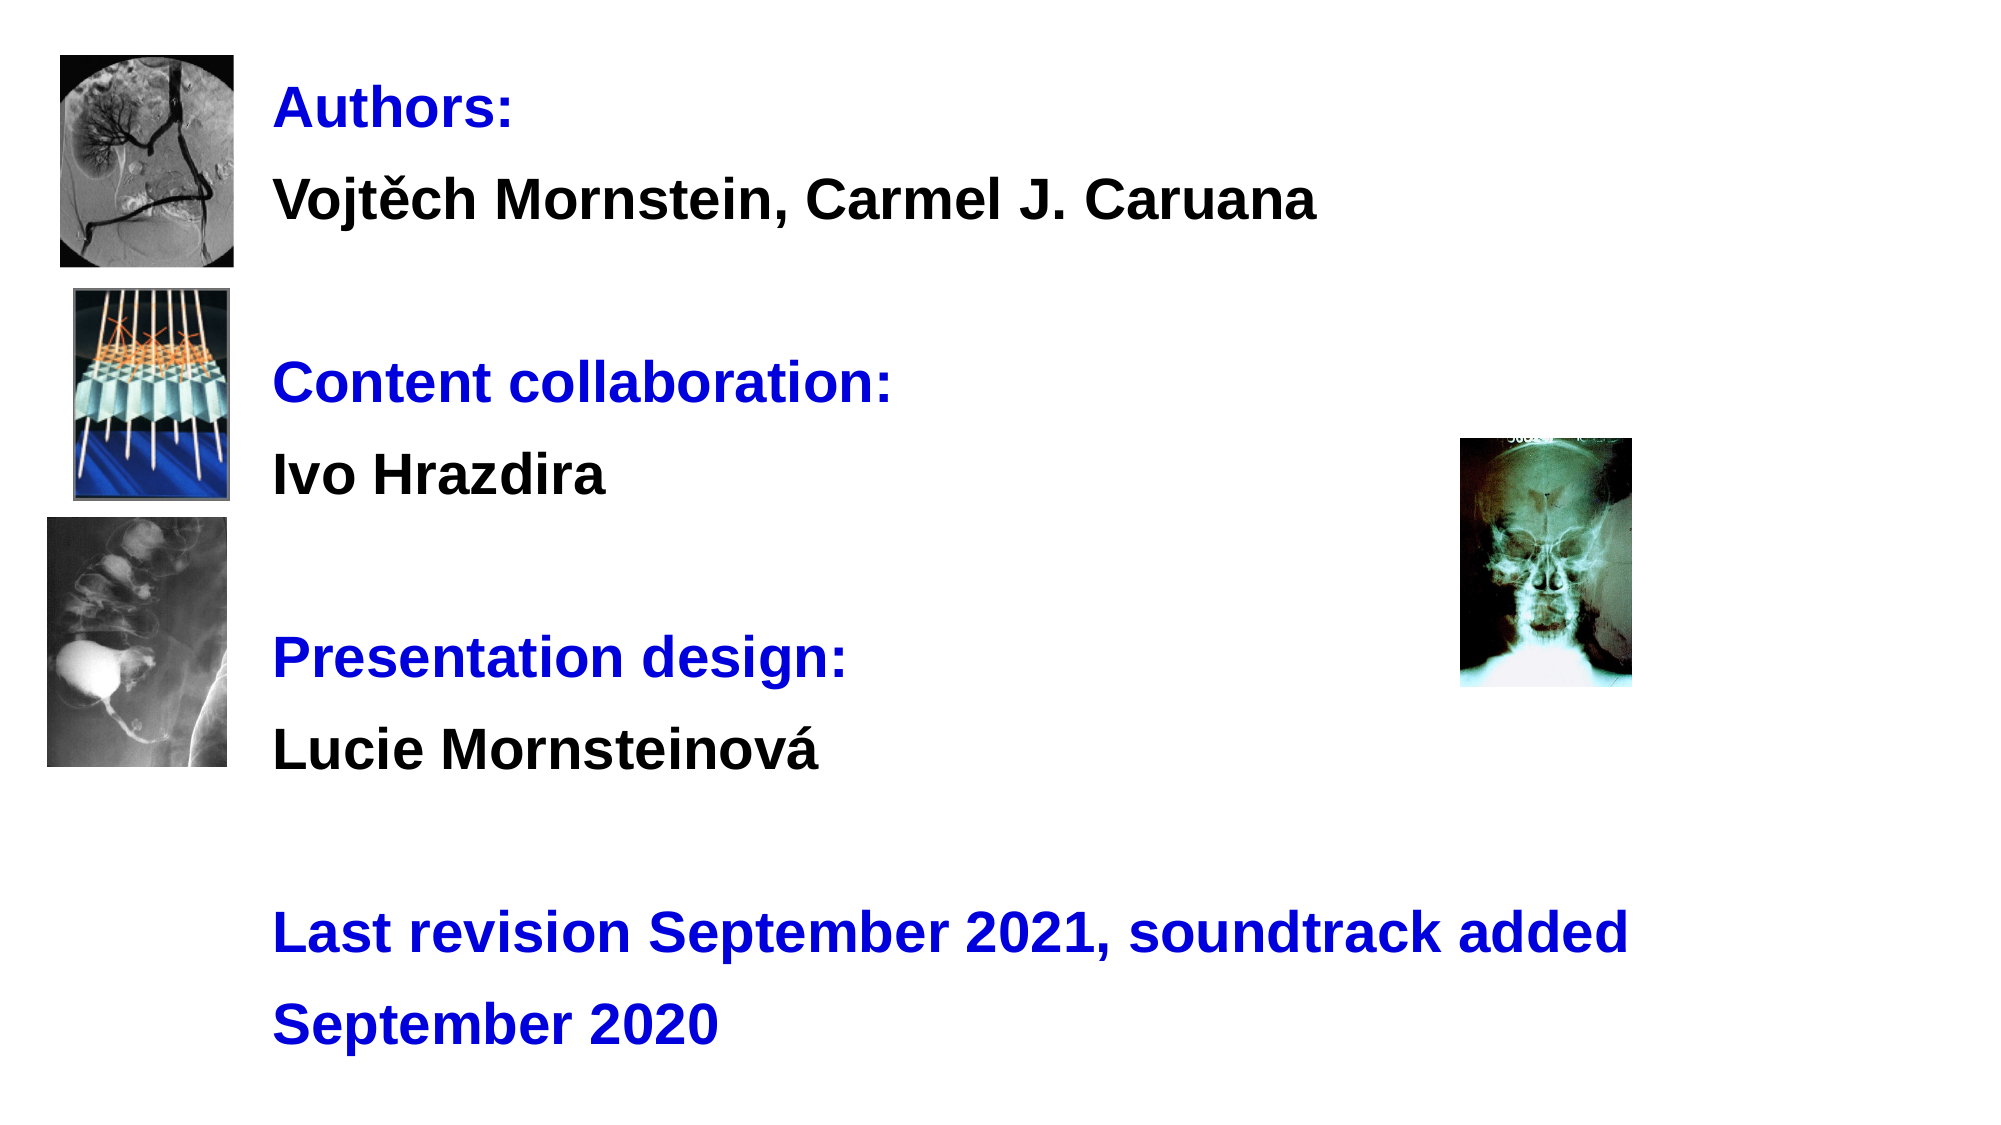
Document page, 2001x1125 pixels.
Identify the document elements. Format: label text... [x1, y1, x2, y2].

title Authors: Vojtěch Mornstein, Carmel J. Caruana Content collaboration: Ivo Hrazdira Presentation design: Lucie Mornsteinová Last revision September 2021, soundtrack added September 2020 [272, 47, 1733, 863]
picture [1460, 438, 1633, 687]
picture [59, 55, 234, 269]
picture [47, 517, 227, 767]
picture [73, 288, 230, 501]
